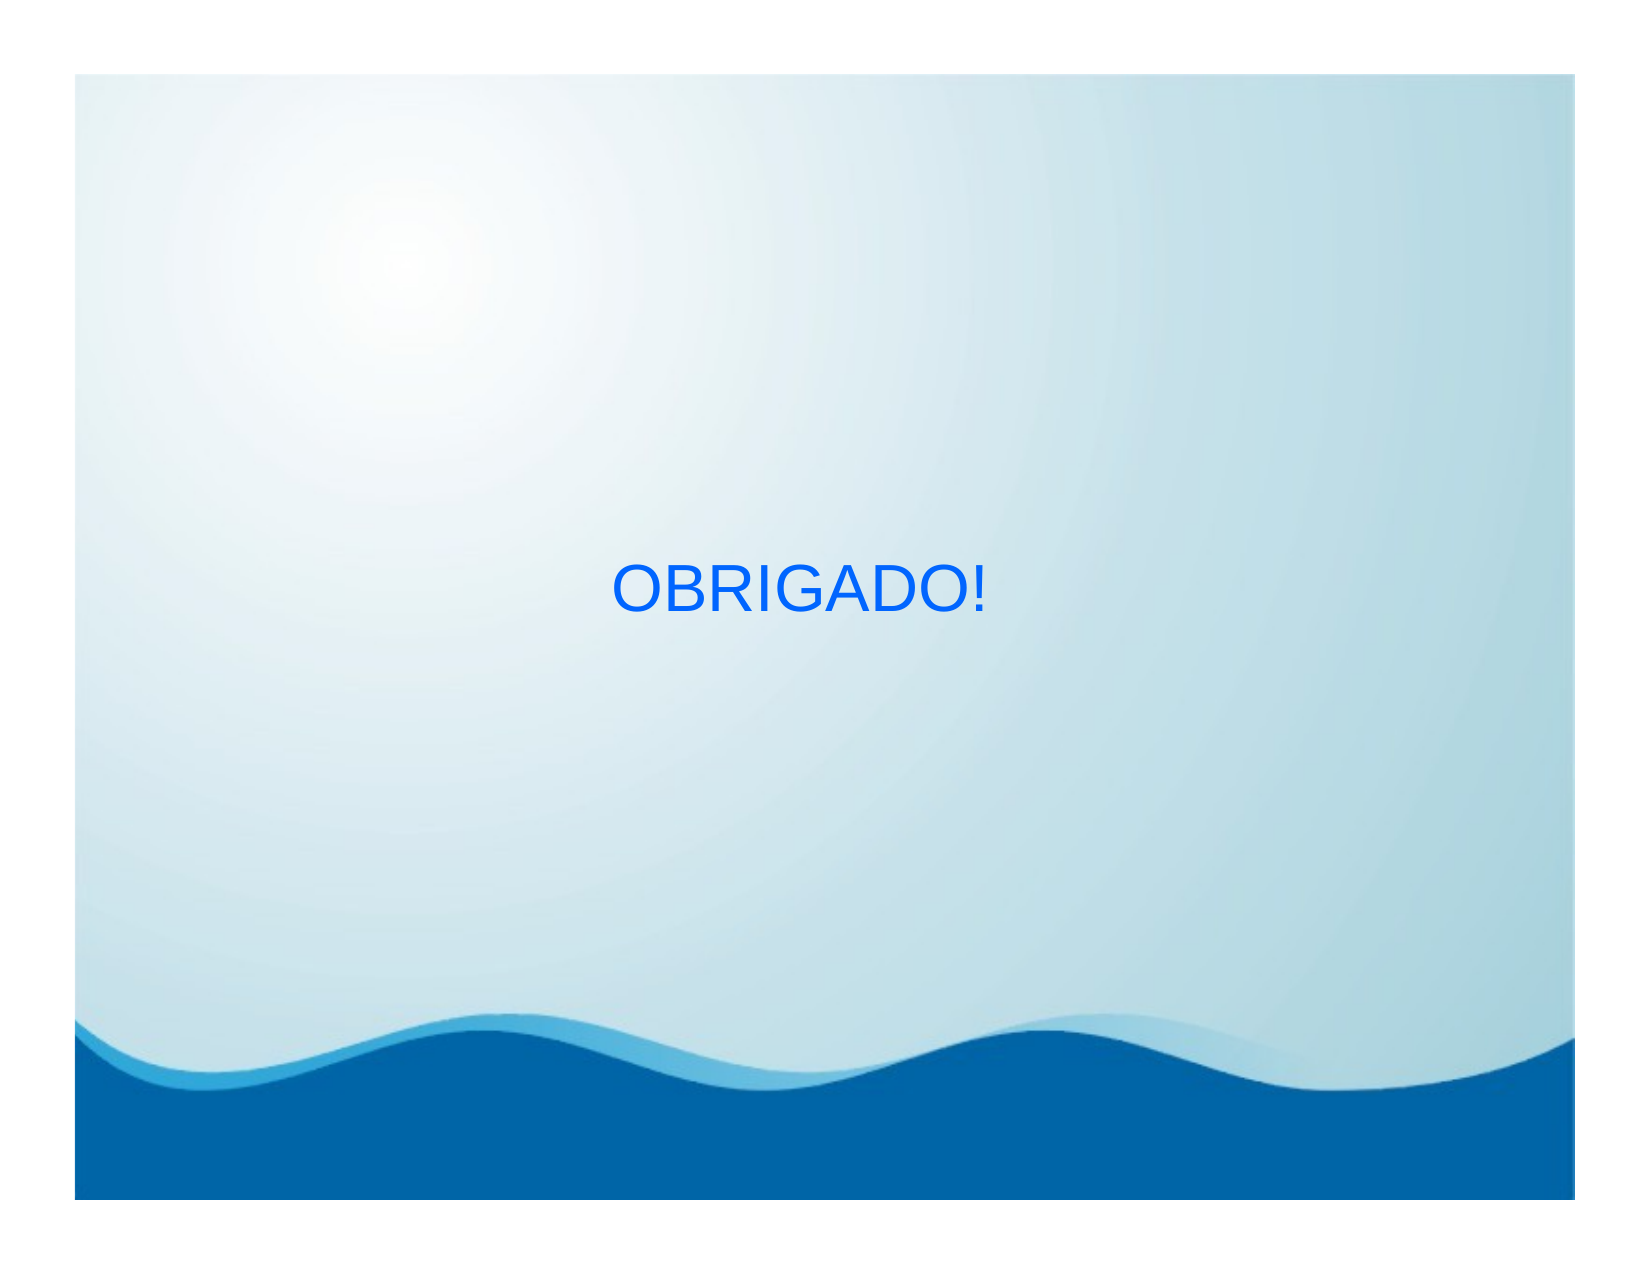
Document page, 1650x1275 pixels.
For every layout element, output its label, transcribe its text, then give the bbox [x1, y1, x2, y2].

title OBRIGADO! [609, 543, 992, 759]
picture [74, 74, 1575, 1200]
